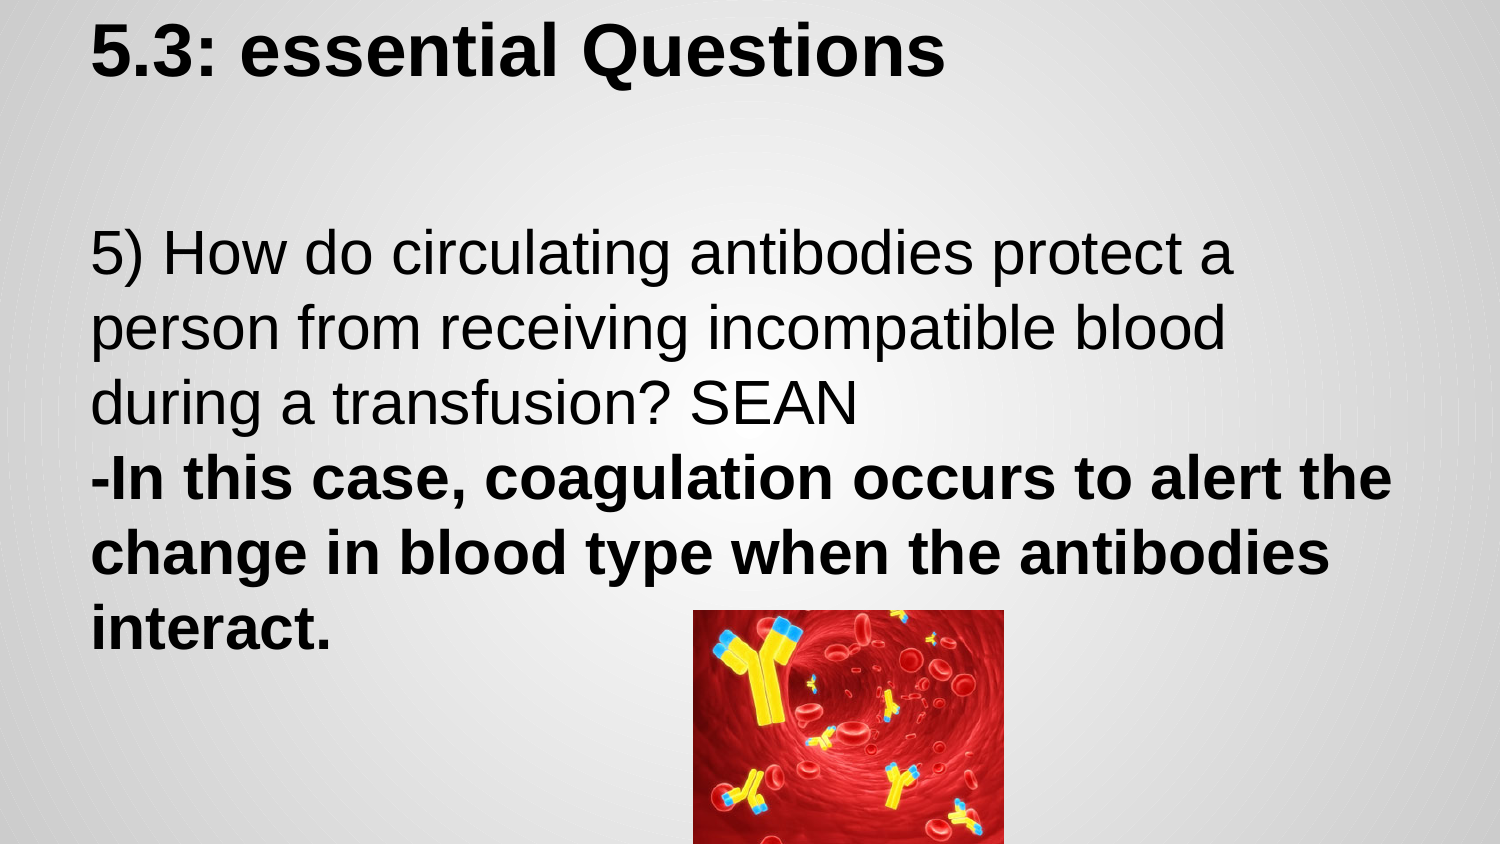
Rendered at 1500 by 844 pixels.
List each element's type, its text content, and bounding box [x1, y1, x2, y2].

picture [692, 610, 1004, 844]
list 5) How do circulating antibodies protect a person from receiving incompatible blood during a transfusion? SEAN -In this case, coagulation occurs to alert the change in blood type when the antibodies interact. [75, 196, 1425, 808]
title 5.3: essential Questions [75, 56, 1425, 196]
